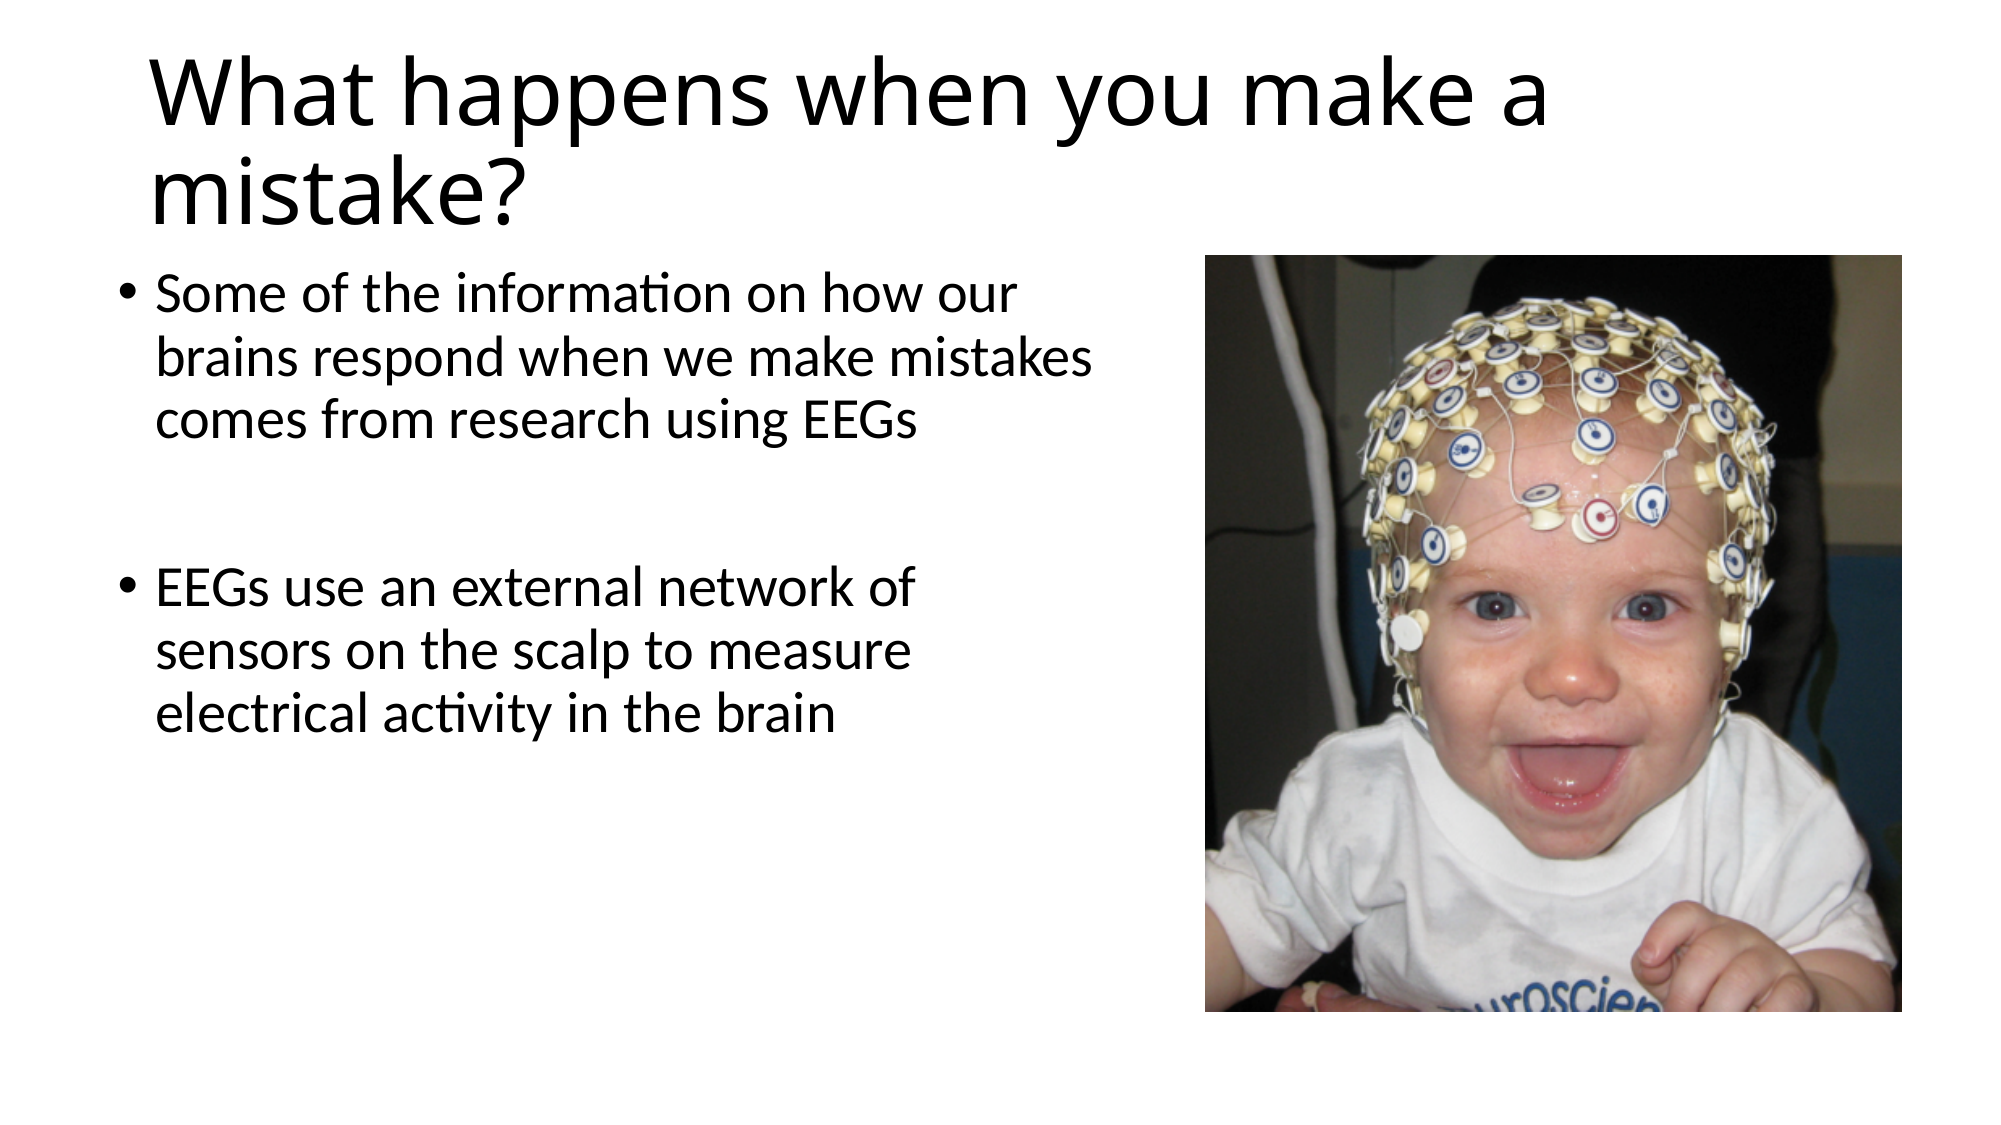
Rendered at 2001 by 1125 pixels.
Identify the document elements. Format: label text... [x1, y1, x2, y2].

list Some of the information on how our brains respond when we make mistakes comes from research using EEGs EEGs use an external network of sensors on the scalp to measure electrical activity in the brain [102, 255, 1116, 969]
title What happens when you make a mistake? [133, 36, 1859, 254]
picture [1205, 255, 1902, 1012]
